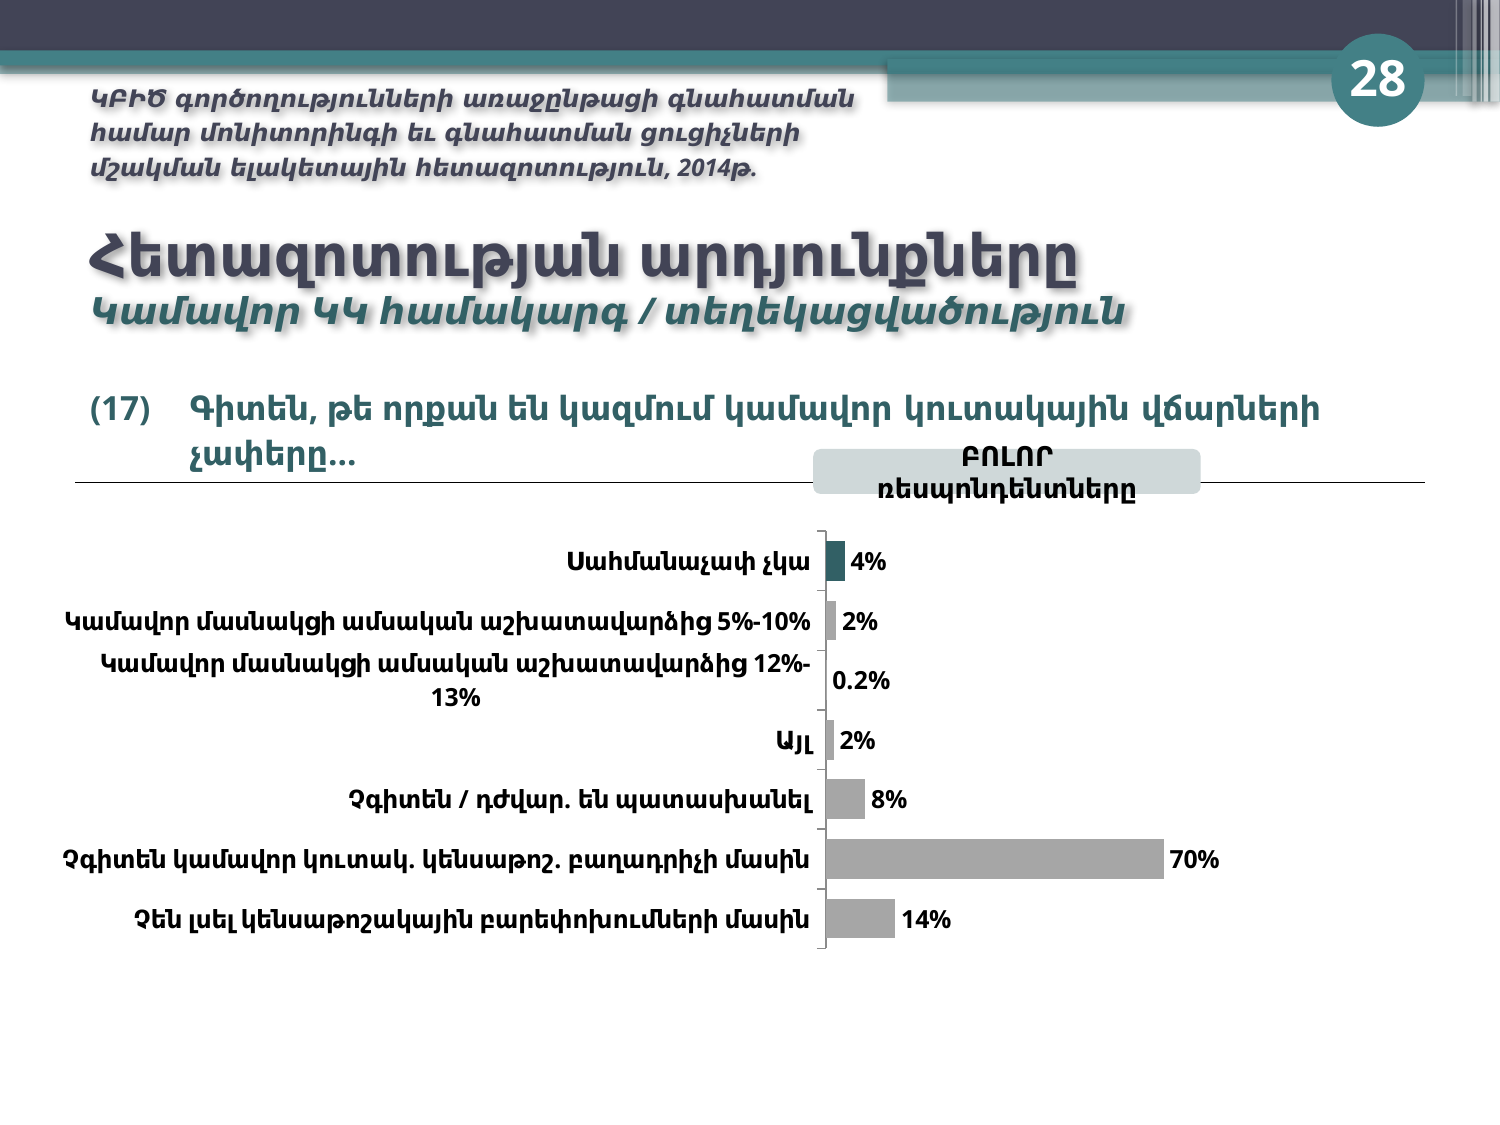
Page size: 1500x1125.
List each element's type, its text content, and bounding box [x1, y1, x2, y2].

text_box ԲՈԼՈՐ ռեսպոնդենտները [811, 447, 1203, 496]
table_header (17) [75, 377, 175, 482]
table_header Գիտեն, թե որքան են կազմում կամավոր կուտակային վճարների չափերը… [175, 377, 1425, 482]
title Հետազոտության արդյունքները Կամավոր ԿԿ համակարգ / տեղեկացվածություն [75, 187, 1425, 363]
chart [62, 512, 1500, 993]
text_box ԿԲԻԾ գործողությունների առաջընթացի գնահատման համար մոնիտորինգի եւ գնահատման ցուցիչների մշակման ելակետային հետազոտություն, 2014թ. [74, 69, 900, 190]
text_box 28 [1331, 33, 1425, 127]
